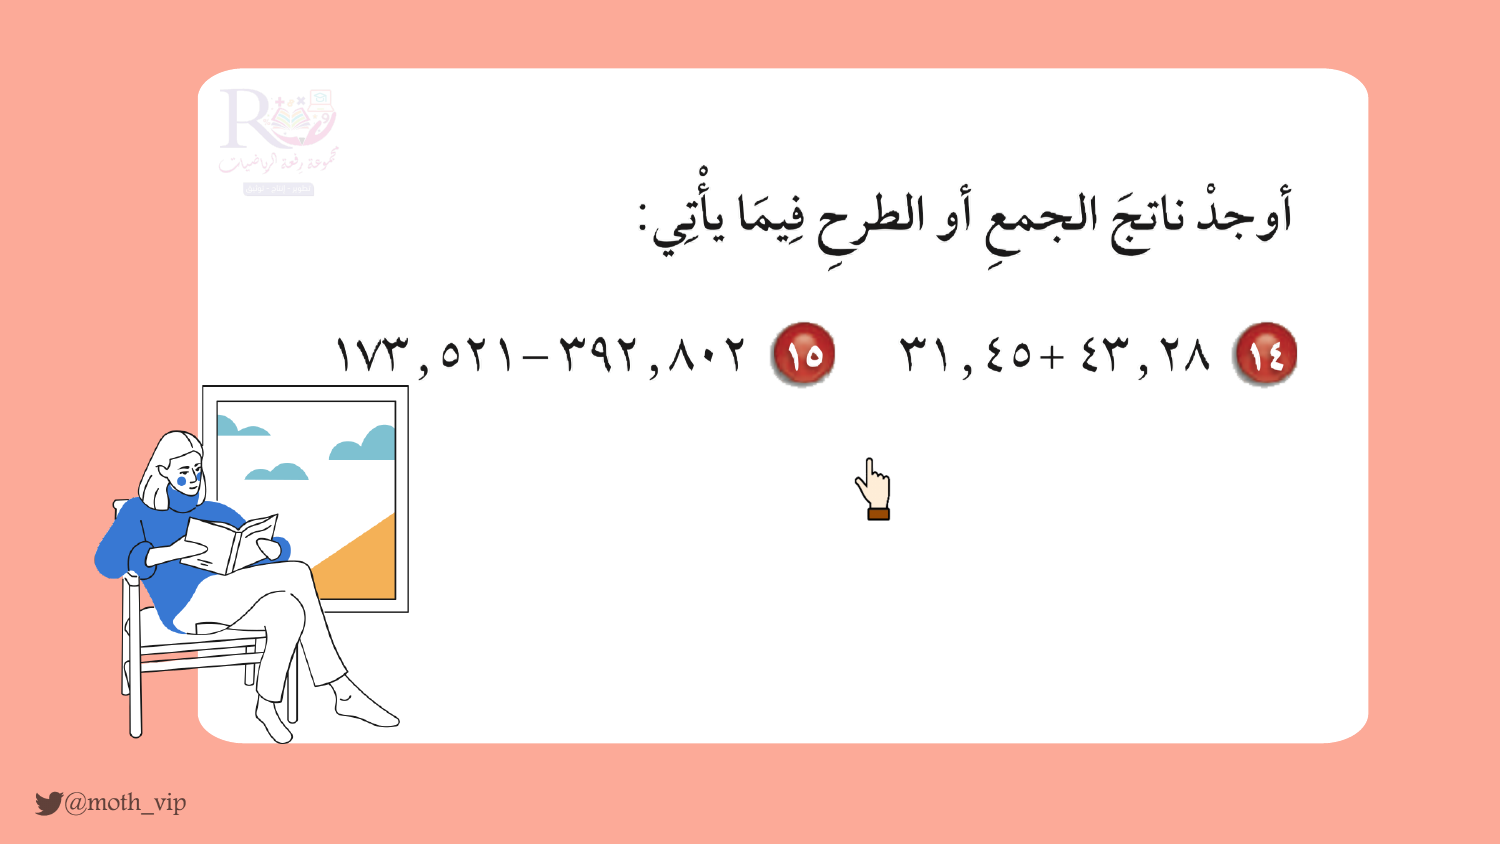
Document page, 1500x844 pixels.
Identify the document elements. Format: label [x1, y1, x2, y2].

picture [86, 151, 1369, 744]
